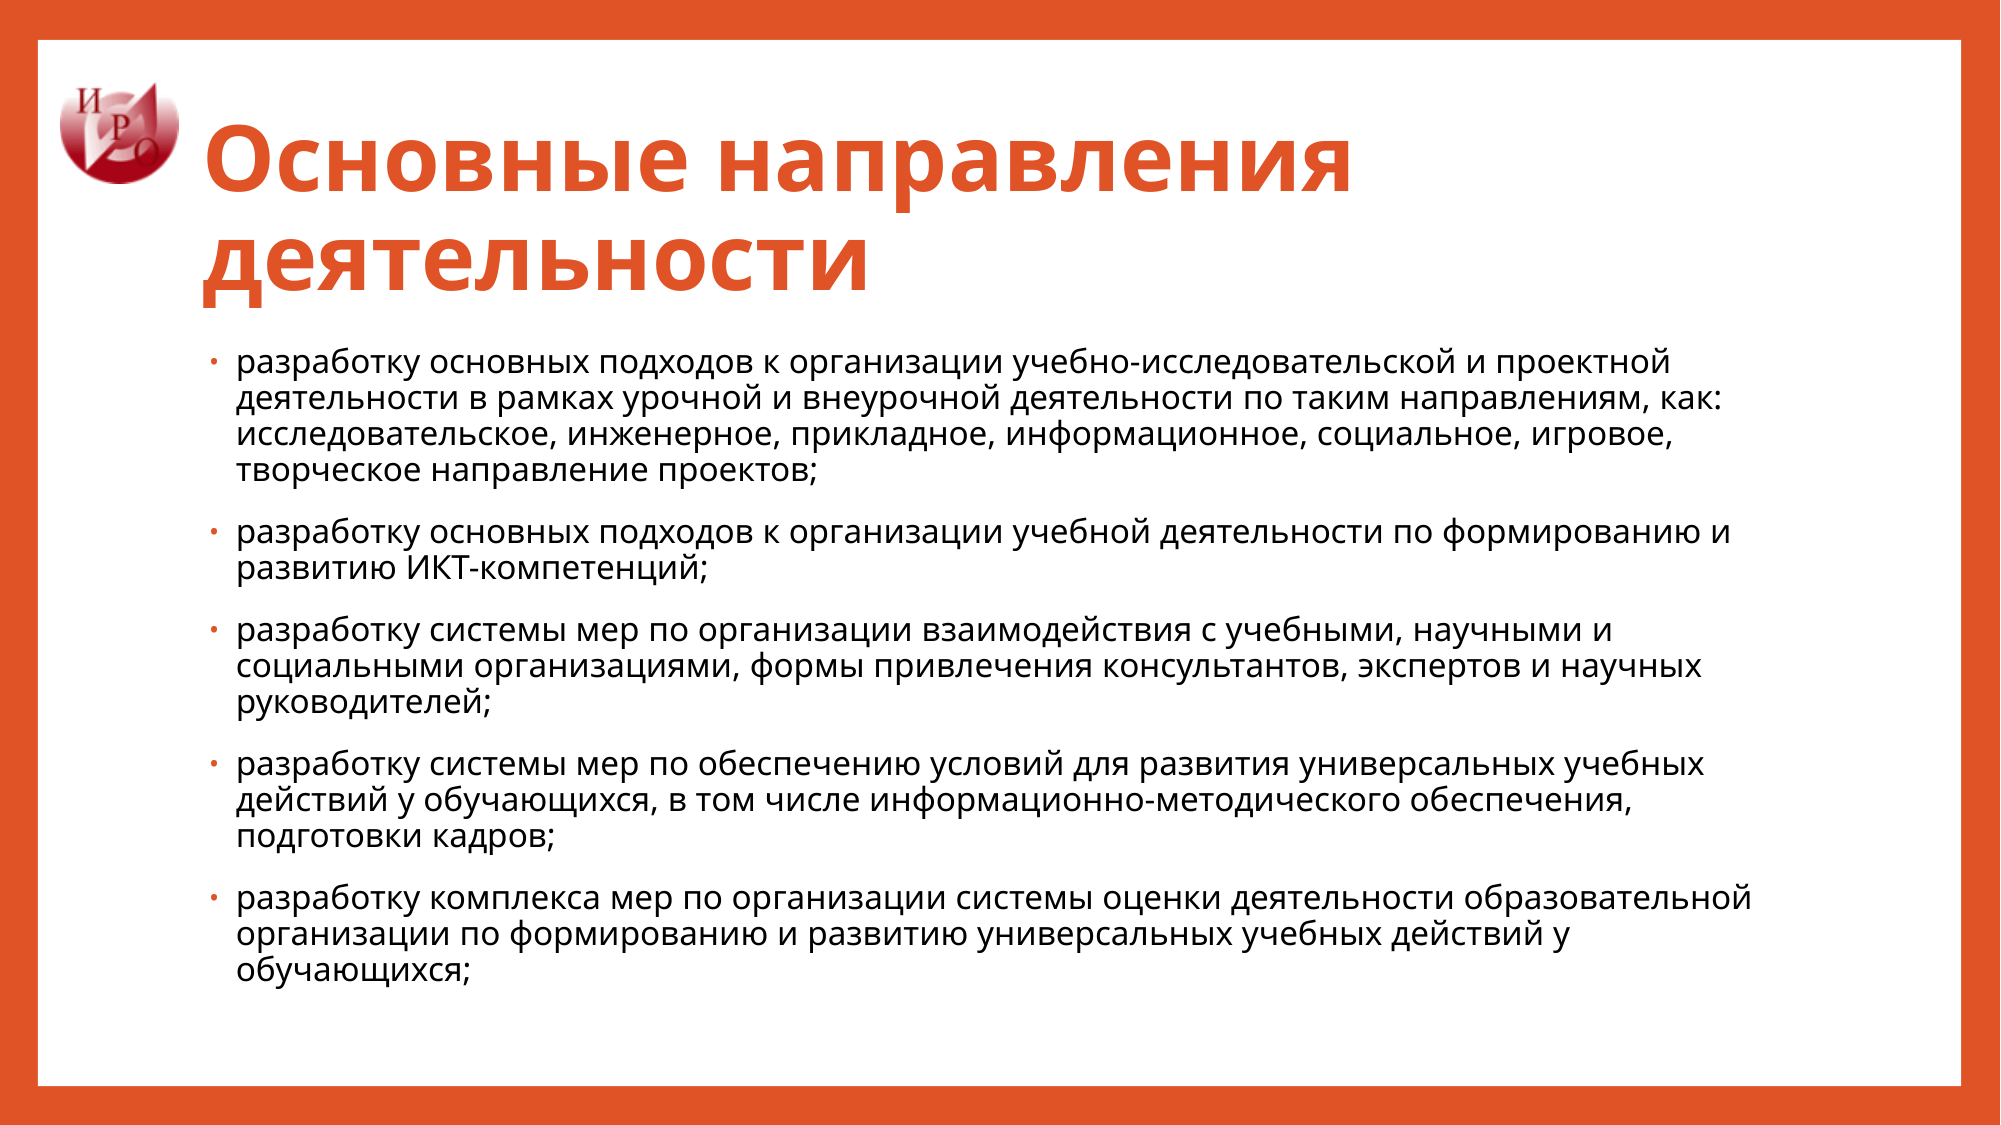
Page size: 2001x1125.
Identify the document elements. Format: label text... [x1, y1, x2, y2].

list разработку основных подходов к организации учебно-исследовательской и проектной деятельности в рамках урочной и внеурочной деятельности по таким направлениям, как: исследовательское, инженерное, прикладное, информационное, социальное, игровое, творческое направление проектов; разработку основных подходов к организации учебной деятельности по формированию и развитию ИКТ-компетенций; разработку системы мер по организации взаимодействия с учебными, научными и социальными организациями, формы привлечения консультантов, экспертов и научных руководителей; разработку системы мер по обеспечению условий для развития универсальных учебных действий у обучающихся, в том числе информационно-методического обеспечения, подготовки кадров; разработку комплекса мер по организации системы оценки деятельности образовательной организации по формированию и развитию универсальных учебных действий у обучающихся; [187, 337, 1808, 1000]
title Основные направления деятельности [187, 99, 1808, 323]
picture [59, 65, 179, 185]
